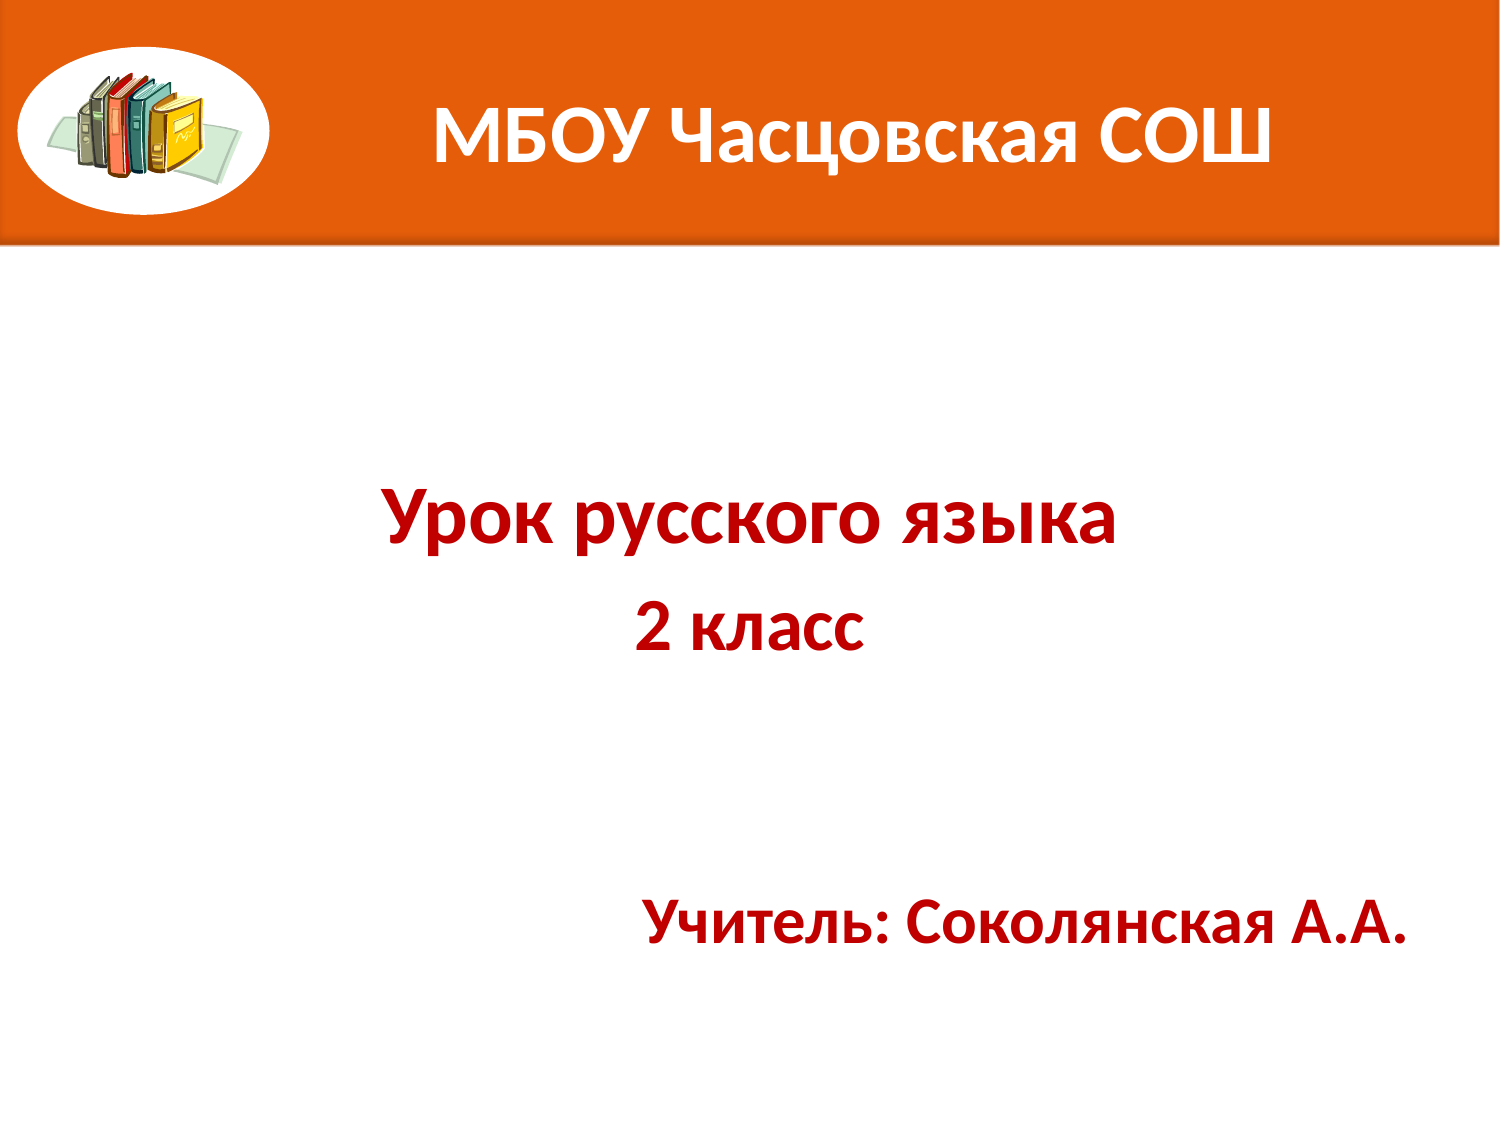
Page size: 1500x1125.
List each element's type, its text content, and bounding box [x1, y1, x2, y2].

list Урок русского языка 2 класс Учитель: Соколянская А.А. [74, 262, 1426, 1006]
title МБОУ Часцовская СОШ [281, 35, 1426, 223]
picture [0, 0, 1500, 247]
